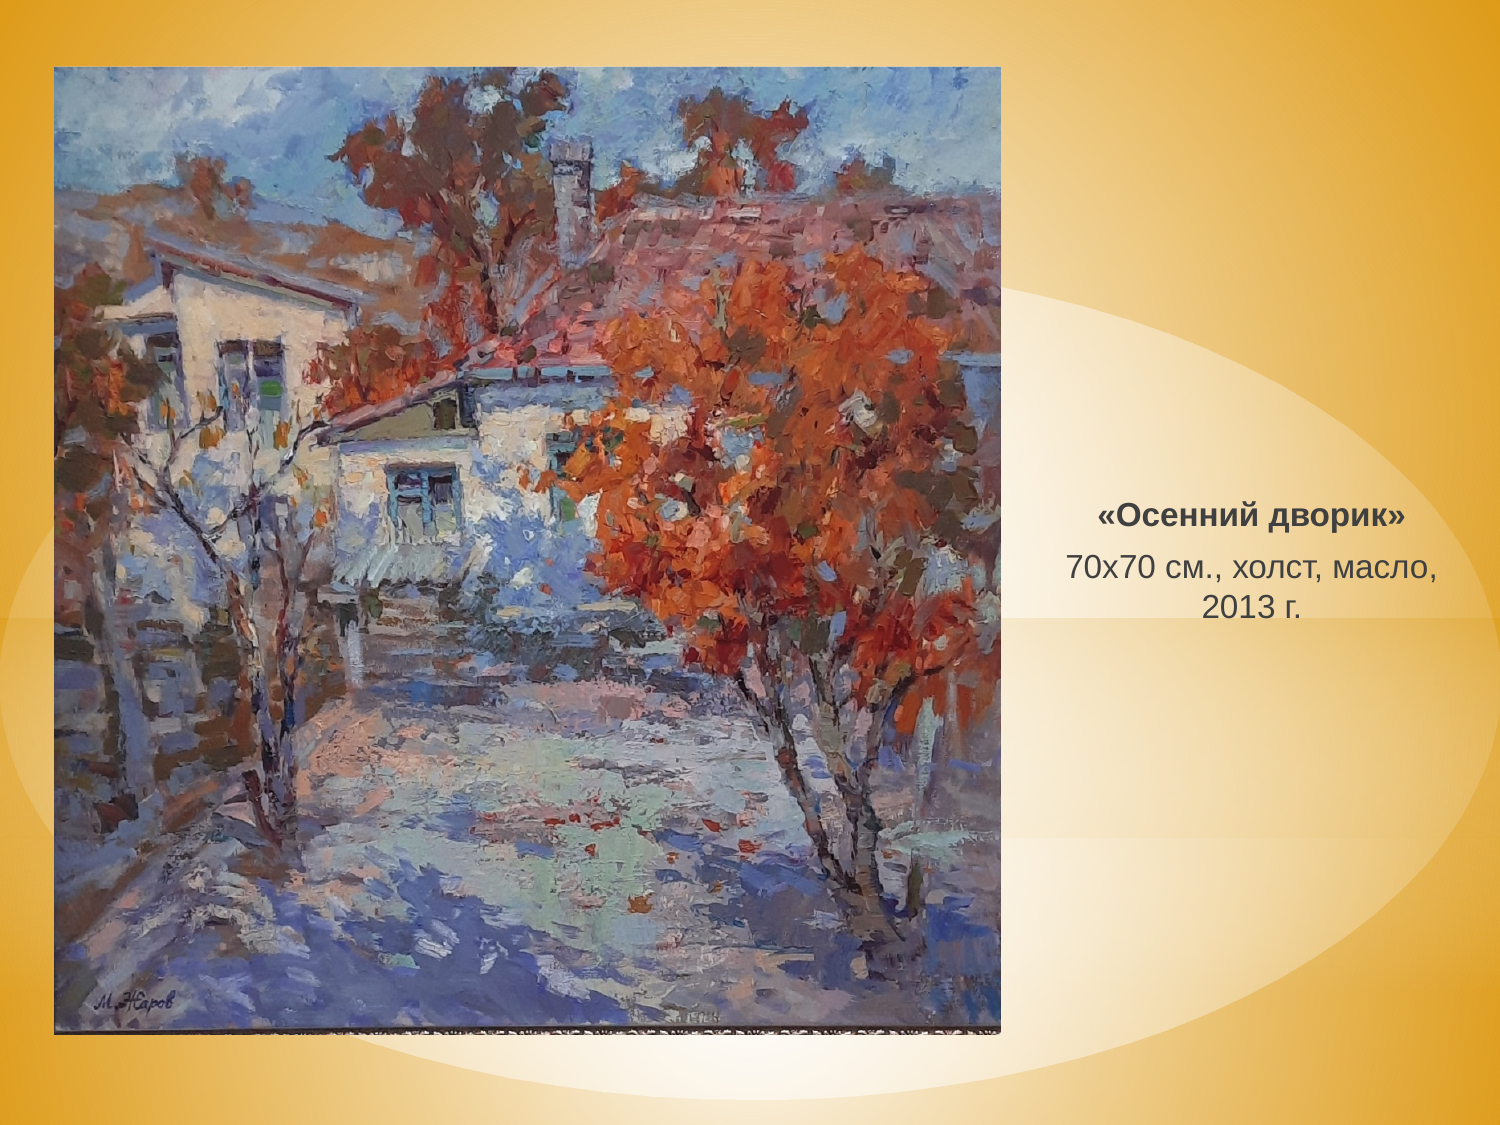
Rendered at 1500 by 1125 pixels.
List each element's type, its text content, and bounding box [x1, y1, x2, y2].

list «Осенний дворик» 70х70 см., холст, масло, 2013 г. [1021, 432, 1483, 642]
picture [42, 67, 1012, 1035]
